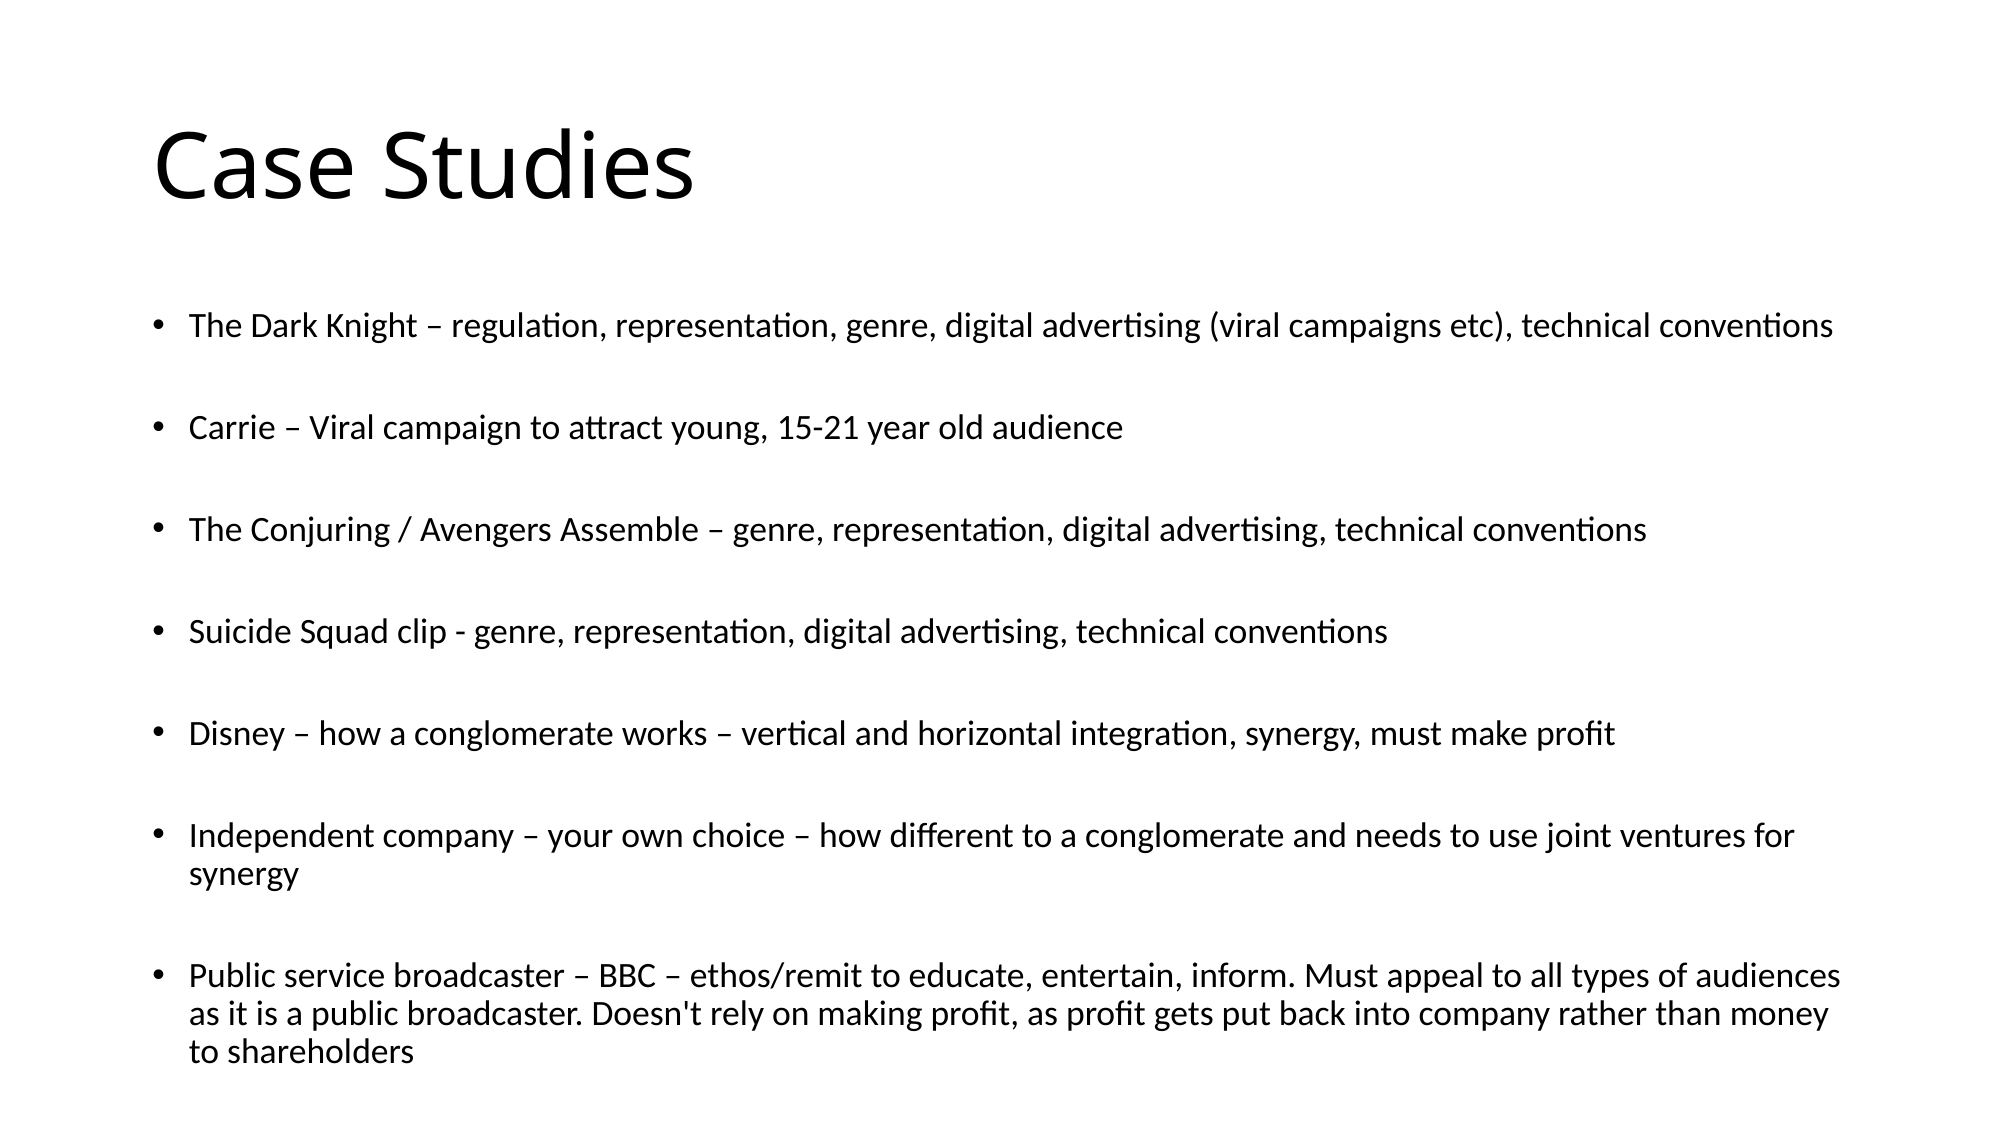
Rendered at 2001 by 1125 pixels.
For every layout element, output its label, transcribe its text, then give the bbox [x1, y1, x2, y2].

list The Dark Knight – regulation, representation, genre, digital advertising (viral campaigns etc), technical conventions Carrie – Viral campaign to attract young, 15-21 year old audience The Conjuring / Avengers Assemble – genre, representation, digital advertising, technical conventions Suicide Squad clip - genre, representation, digital advertising, technical conventions Disney – how a conglomerate works – vertical and horizontal integration, synergy, must make profit Independent company – your own choice – how different to a conglomerate and needs to use joint ventures for synergy Public service broadcaster – BBC – ethos/remit to educate, entertain, inform. Must appeal to all types of audiences as it is a public broadcaster. Doesn't rely on making profit, as profit gets put back into company rather than money to shareholders [137, 299, 1863, 1125]
title Case Studies [137, 59, 1863, 278]
